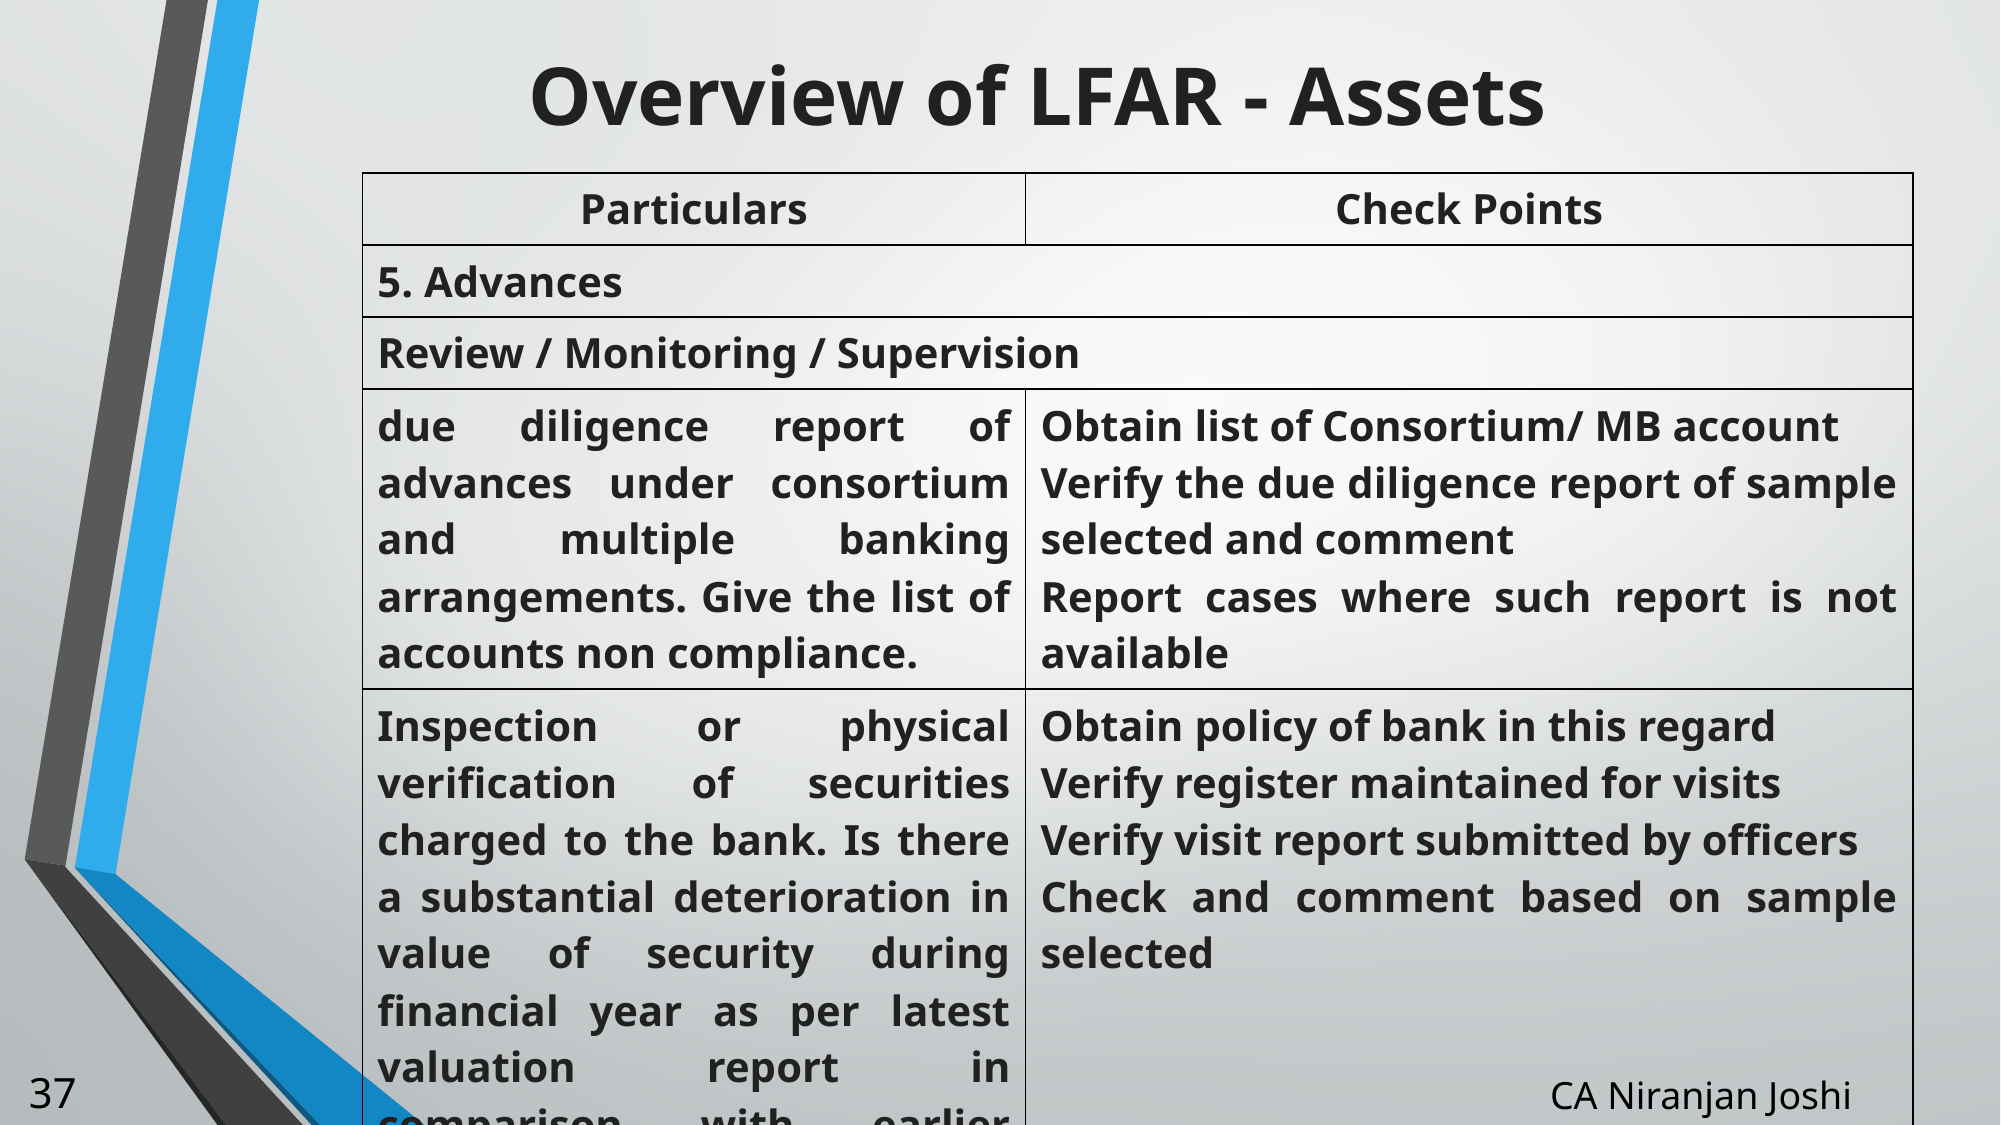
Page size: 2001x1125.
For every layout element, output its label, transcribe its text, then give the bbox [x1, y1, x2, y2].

table_cell Inspection or physical verification of securities charged to the bank. Is there a substantial deterioration in value of security during financial year as per latest valuation report in comparison with earlier valuation report on record? [363, 690, 1025, 1125]
table_cell Review / Monitoring / Supervision [363, 318, 1912, 388]
table_cell due diligence report of advances under consortium and multiple banking arrangements. Give the list of accounts non compliance. [363, 390, 1025, 688]
title Overview of LFAR - Assets [362, 37, 1713, 149]
text_box 37 [1, 1064, 93, 1125]
table_cell Obtain list of Consortium/ MB account Verify the due diligence report of sample selected and comment Report cases where such report is not available [1026, 390, 1912, 688]
text_box CA Niranjan Joshi [1438, 1064, 1964, 1125]
table_header Check Points [1026, 174, 1912, 244]
table_header Particulars [363, 174, 1025, 244]
table_cell 5. Advances [363, 246, 1912, 316]
table_cell Obtain policy of bank in this regard Verify register maintained for visits Verify visit report submitted by officers Check and comment based on sample selected [1026, 690, 1912, 1125]
